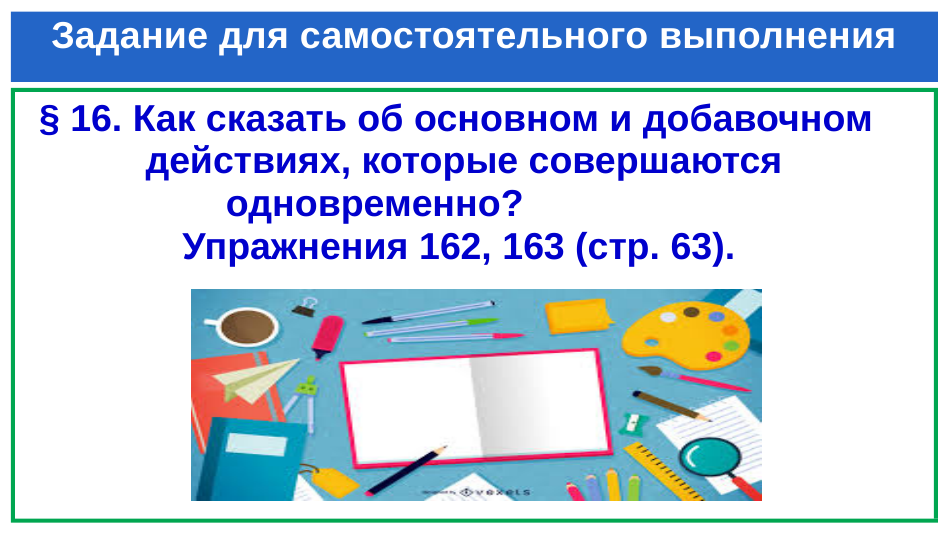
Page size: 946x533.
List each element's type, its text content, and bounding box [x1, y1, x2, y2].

title Задание для самостоятельного выполнения [27, 8, 946, 90]
picture [191, 289, 762, 501]
text_box § 16. Как сказать об основном и добавочном действиях, которые совершаются одновременно? Упражнения 162, 163 (стр. 63). [0, 90, 946, 275]
